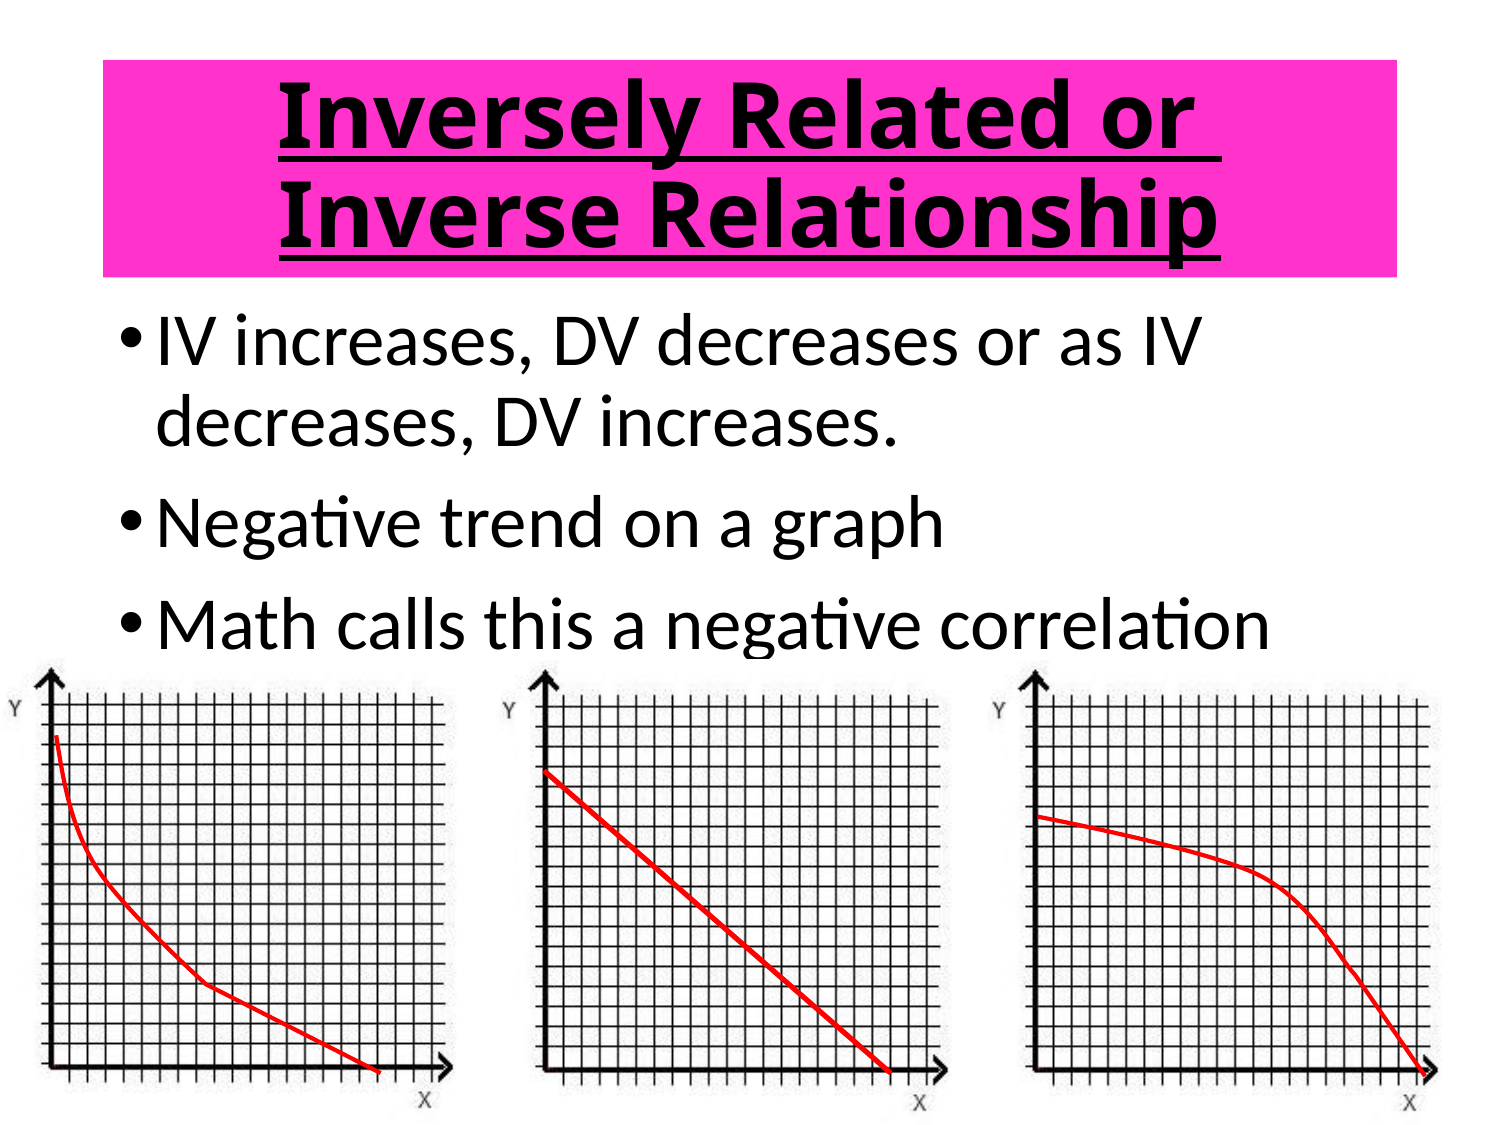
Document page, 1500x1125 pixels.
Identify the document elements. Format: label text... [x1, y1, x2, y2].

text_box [0, 657, 1449, 1125]
title Inversely Related or Inverse Relationship [103, 59, 1397, 278]
list IV increases, DV decreases or as IV decreases, DV increases. Negative trend on a graph Math calls this a negative correlation [103, 292, 1397, 657]
